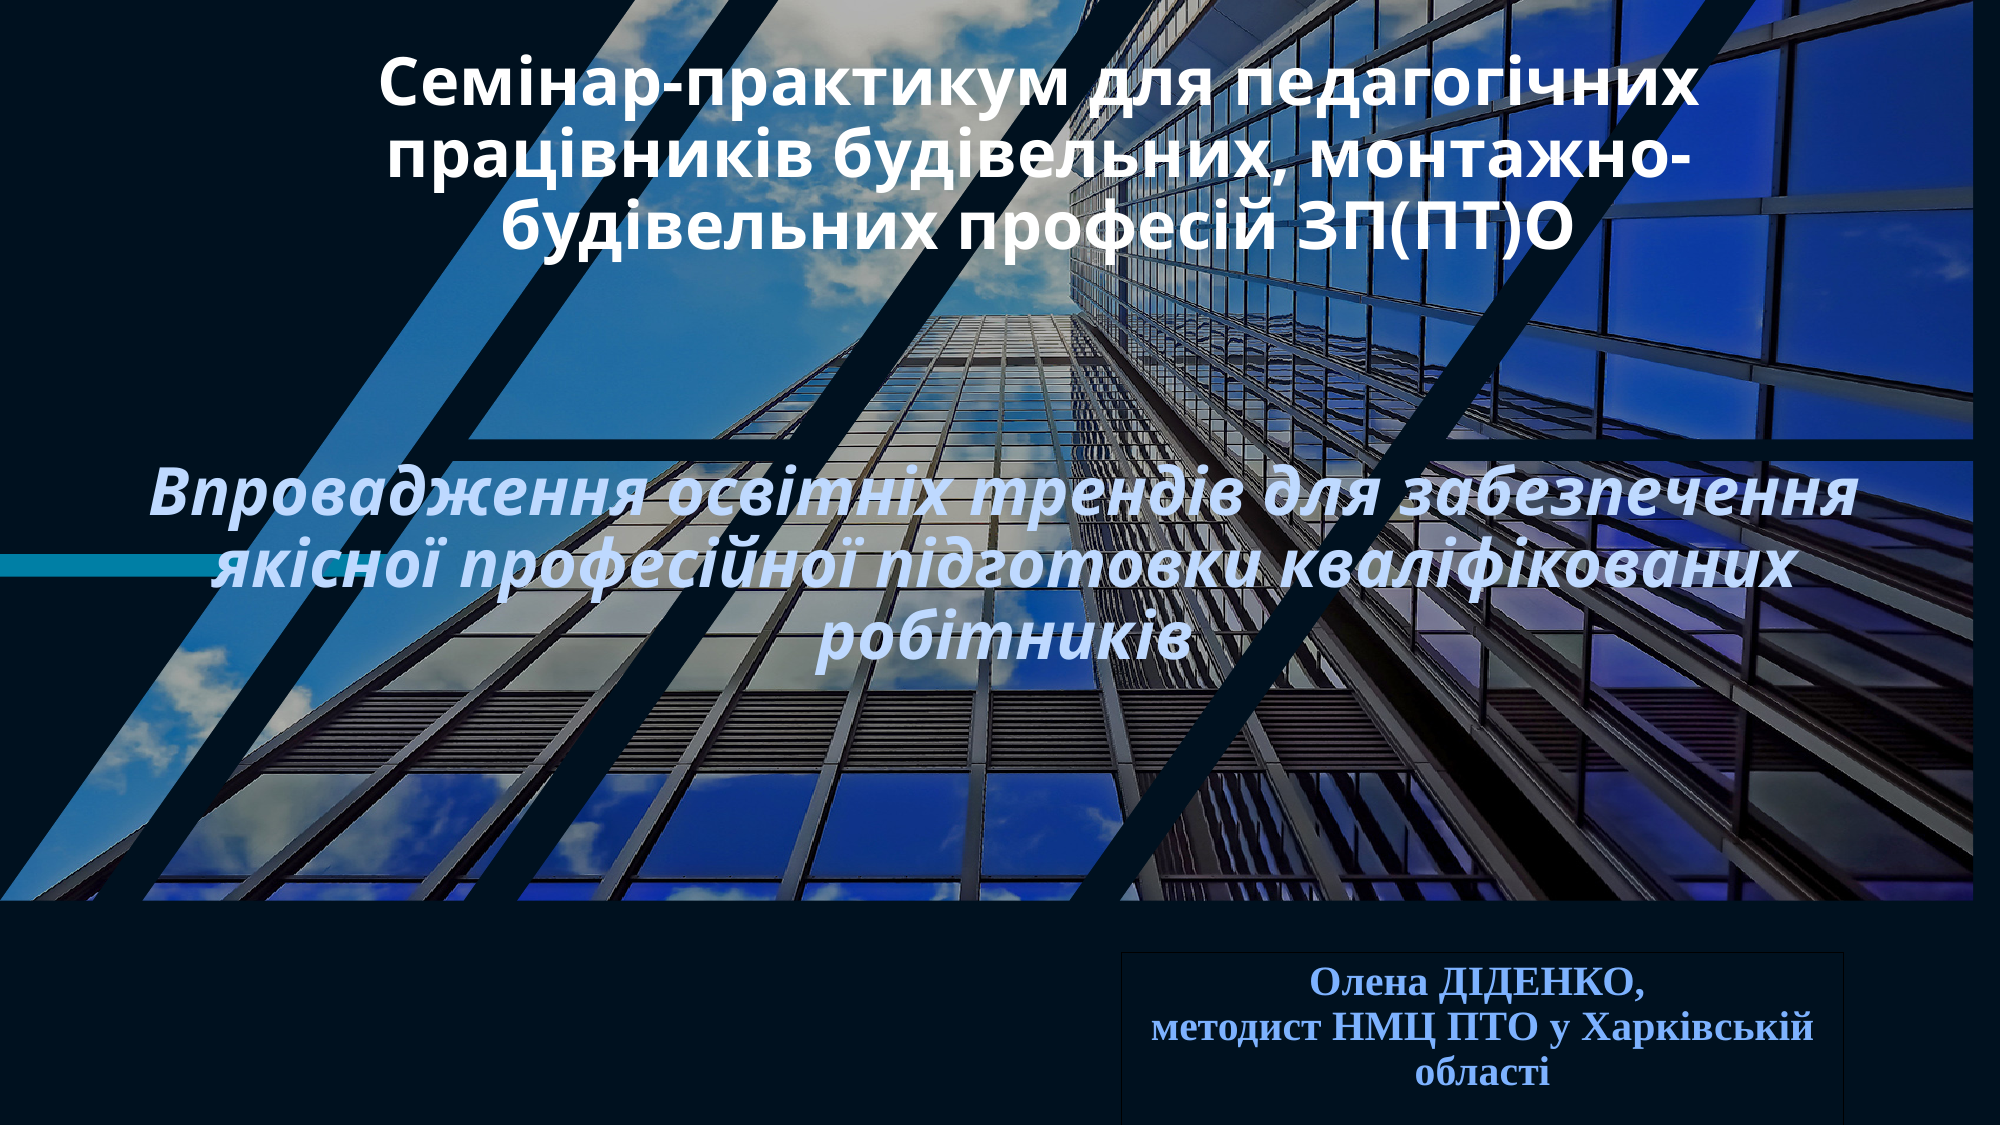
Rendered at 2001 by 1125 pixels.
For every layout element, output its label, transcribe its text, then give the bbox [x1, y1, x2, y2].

list Олена ДІДЕНКО, методист НМЦ ПТО у Харківській області [1121, 952, 1844, 1125]
picture [0, 0, 1974, 901]
